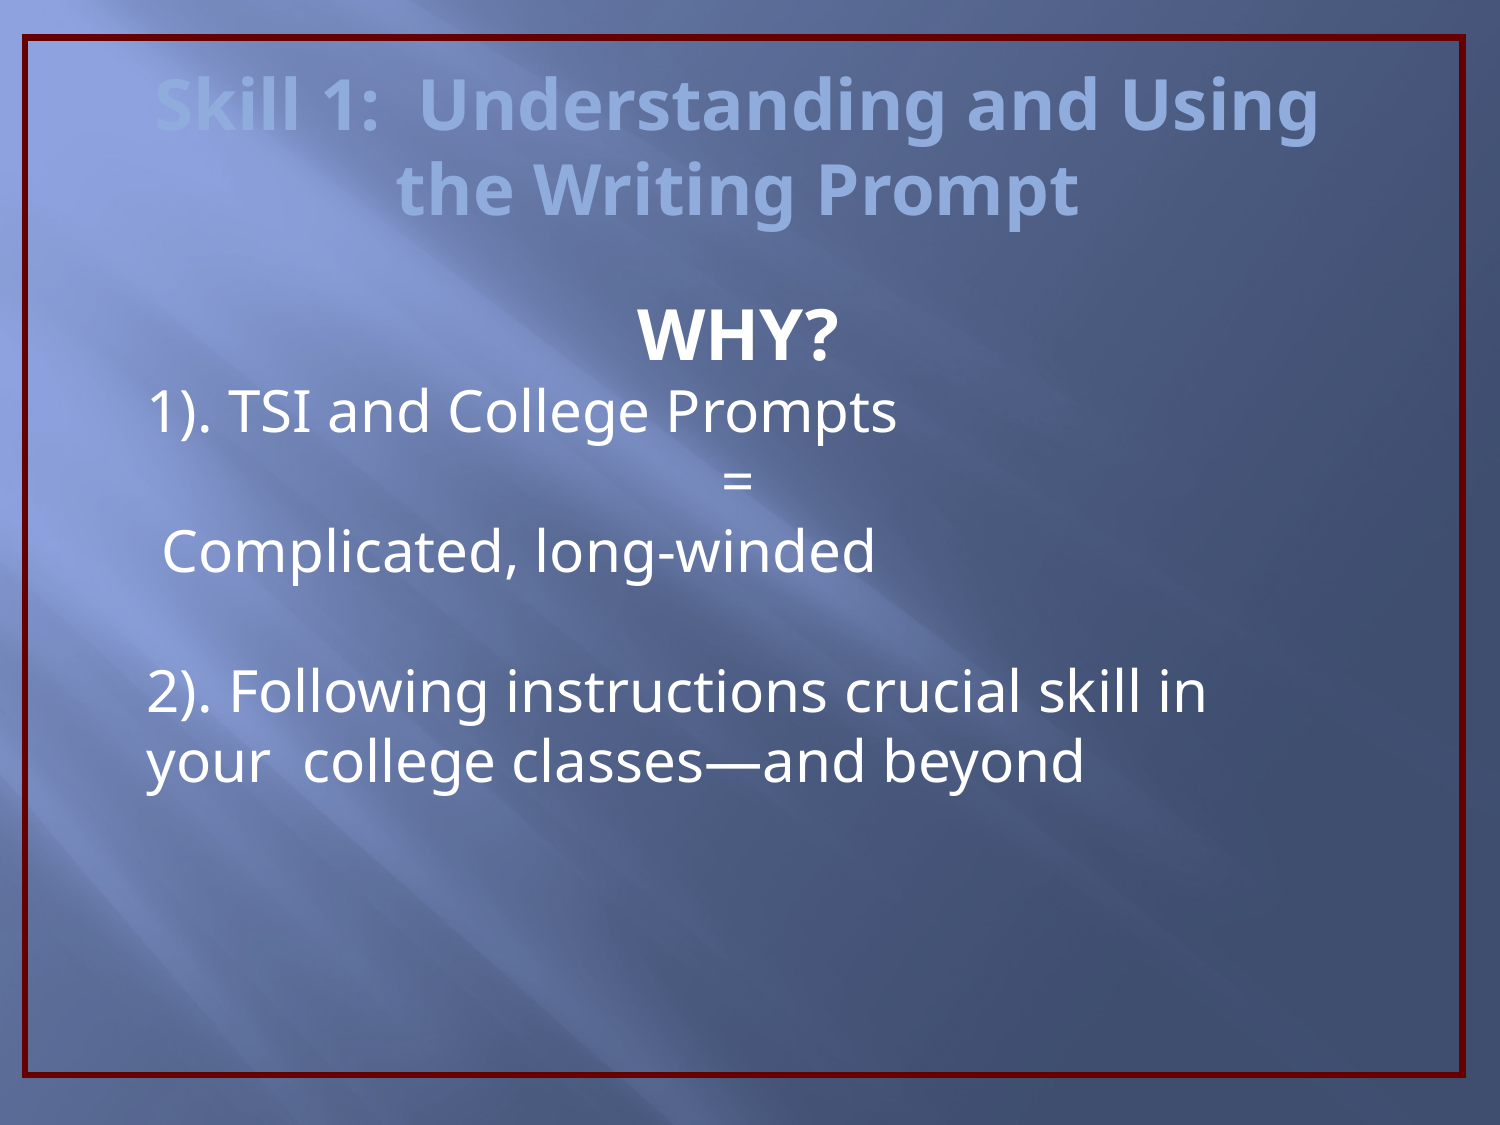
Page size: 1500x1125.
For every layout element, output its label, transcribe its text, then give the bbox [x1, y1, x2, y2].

text_box WHY? 1). TSI and College Prompts = Complicated, long-winded 2). Following instructions crucial skill in your college classes—and beyond [131, 282, 1345, 990]
text_box Skill 1: Understanding and Using the Writing Prompt [131, 112, 1345, 263]
text_box [24, 37, 1463, 1075]
